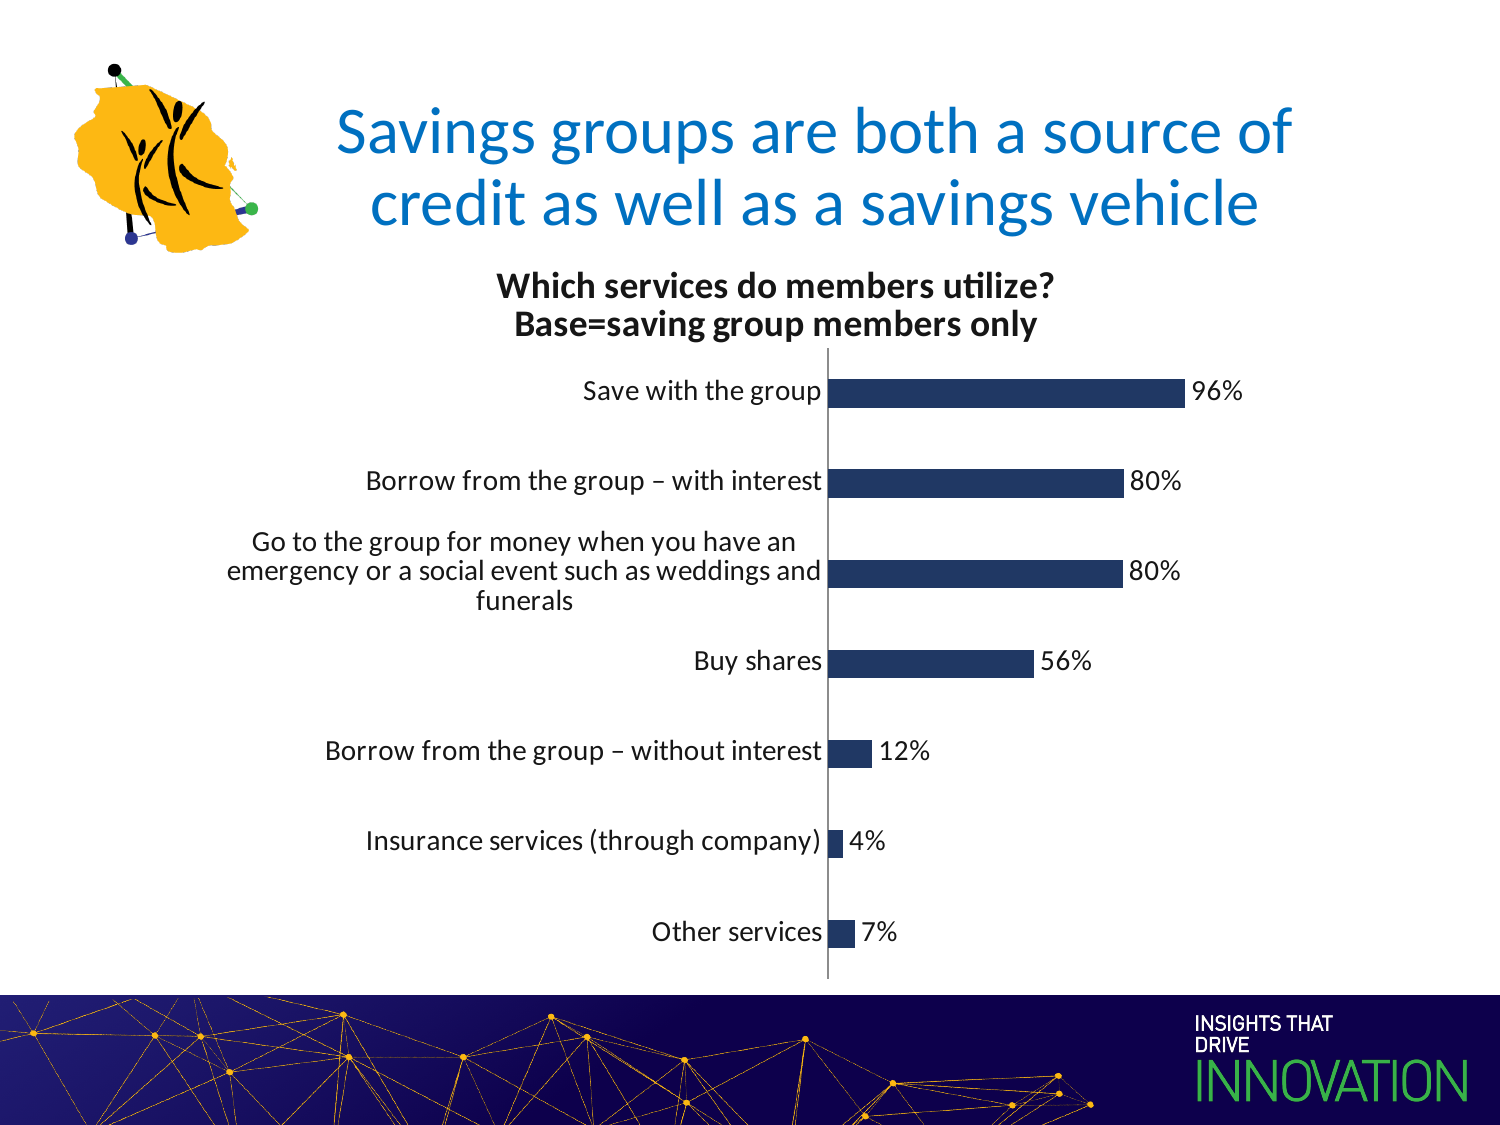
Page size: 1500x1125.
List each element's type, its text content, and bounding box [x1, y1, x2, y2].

title Savings groups are both a source of credit as well as a savings vehicle [274, 74, 1390, 236]
chart [162, 236, 1390, 990]
picture [0, 779, 1500, 1125]
picture [57, 51, 274, 261]
